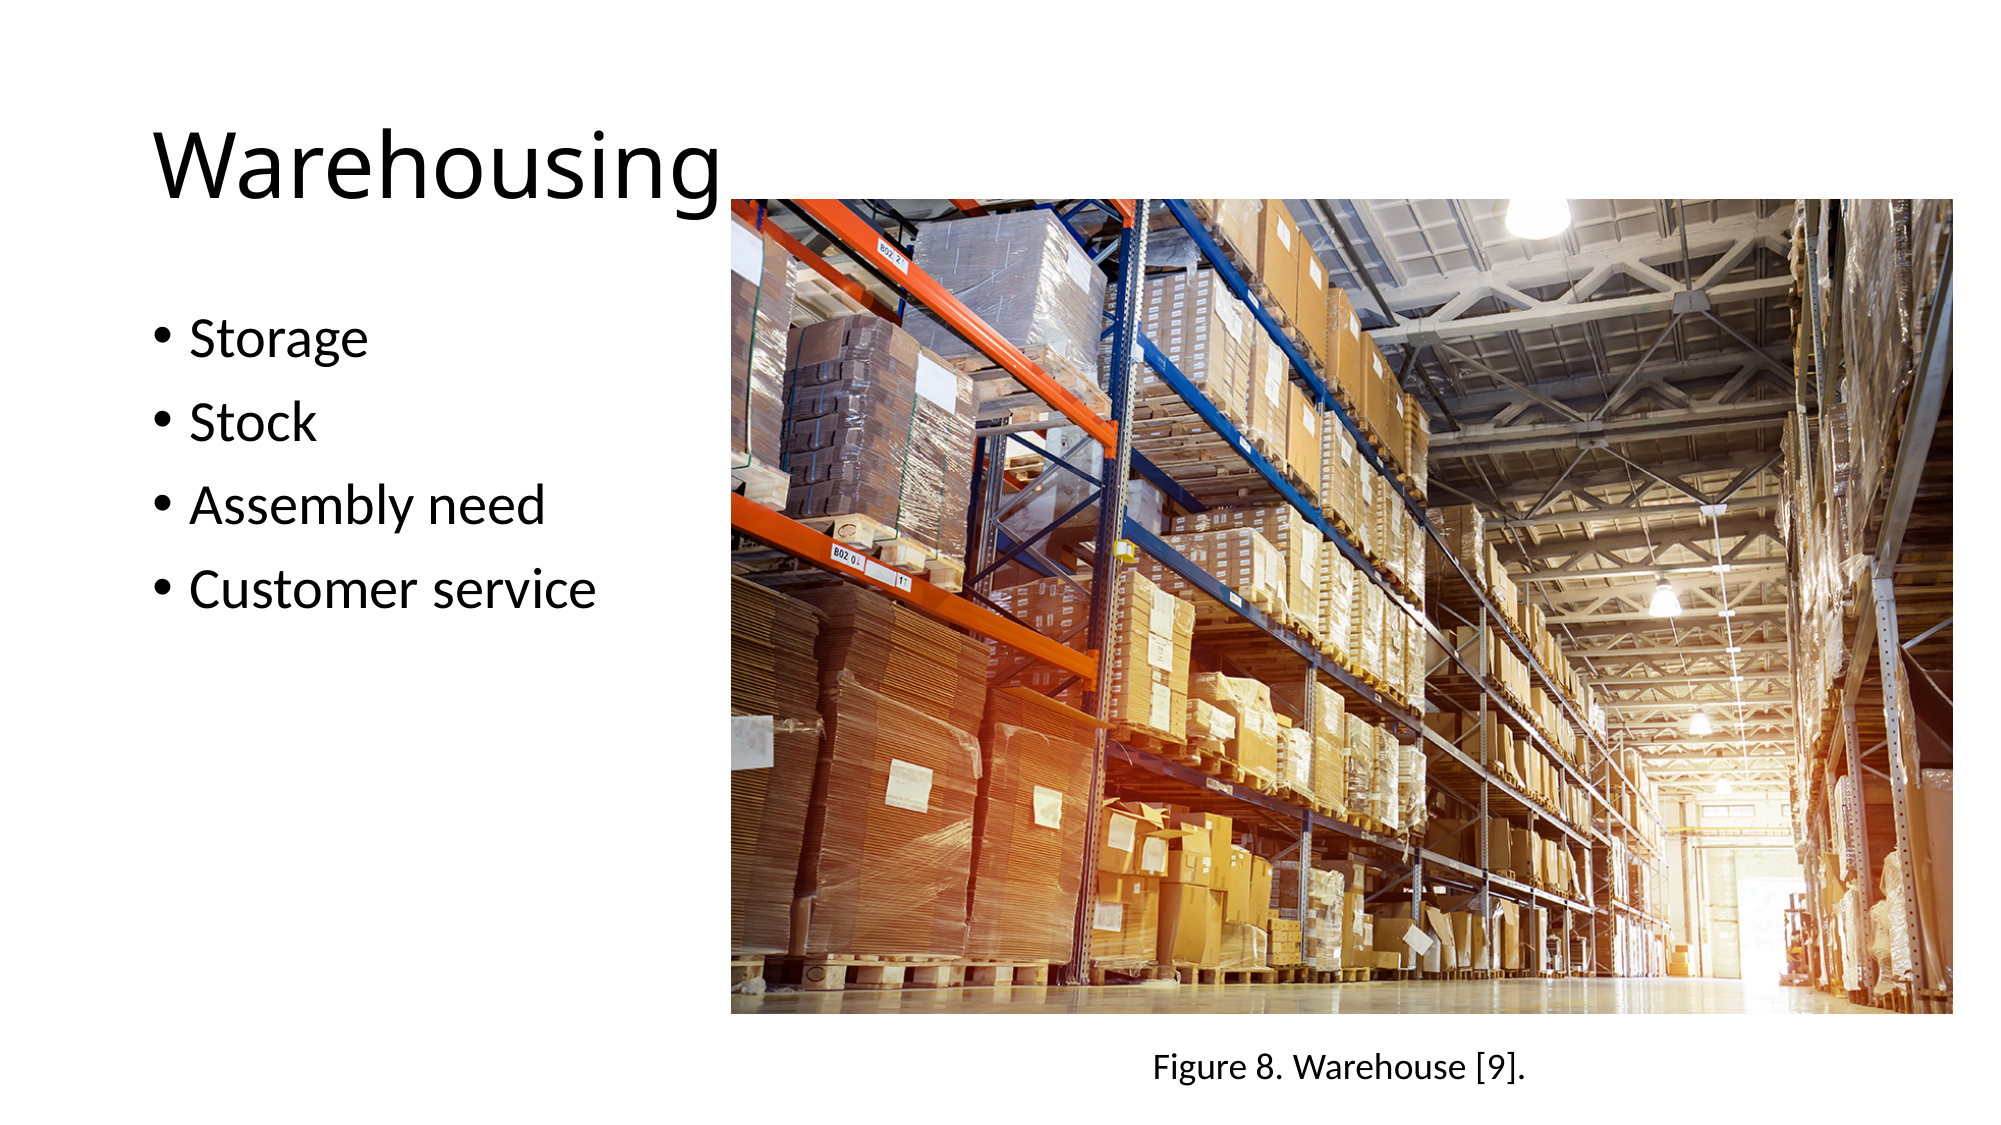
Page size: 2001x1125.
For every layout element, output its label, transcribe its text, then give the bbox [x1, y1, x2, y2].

picture [731, 199, 1953, 1014]
title Warehousing [137, 59, 1863, 278]
list Storage Stock Assembly need Customer service [137, 299, 731, 1014]
text_box Figure 8. Warehouse [9]. [1138, 1034, 1547, 1095]
